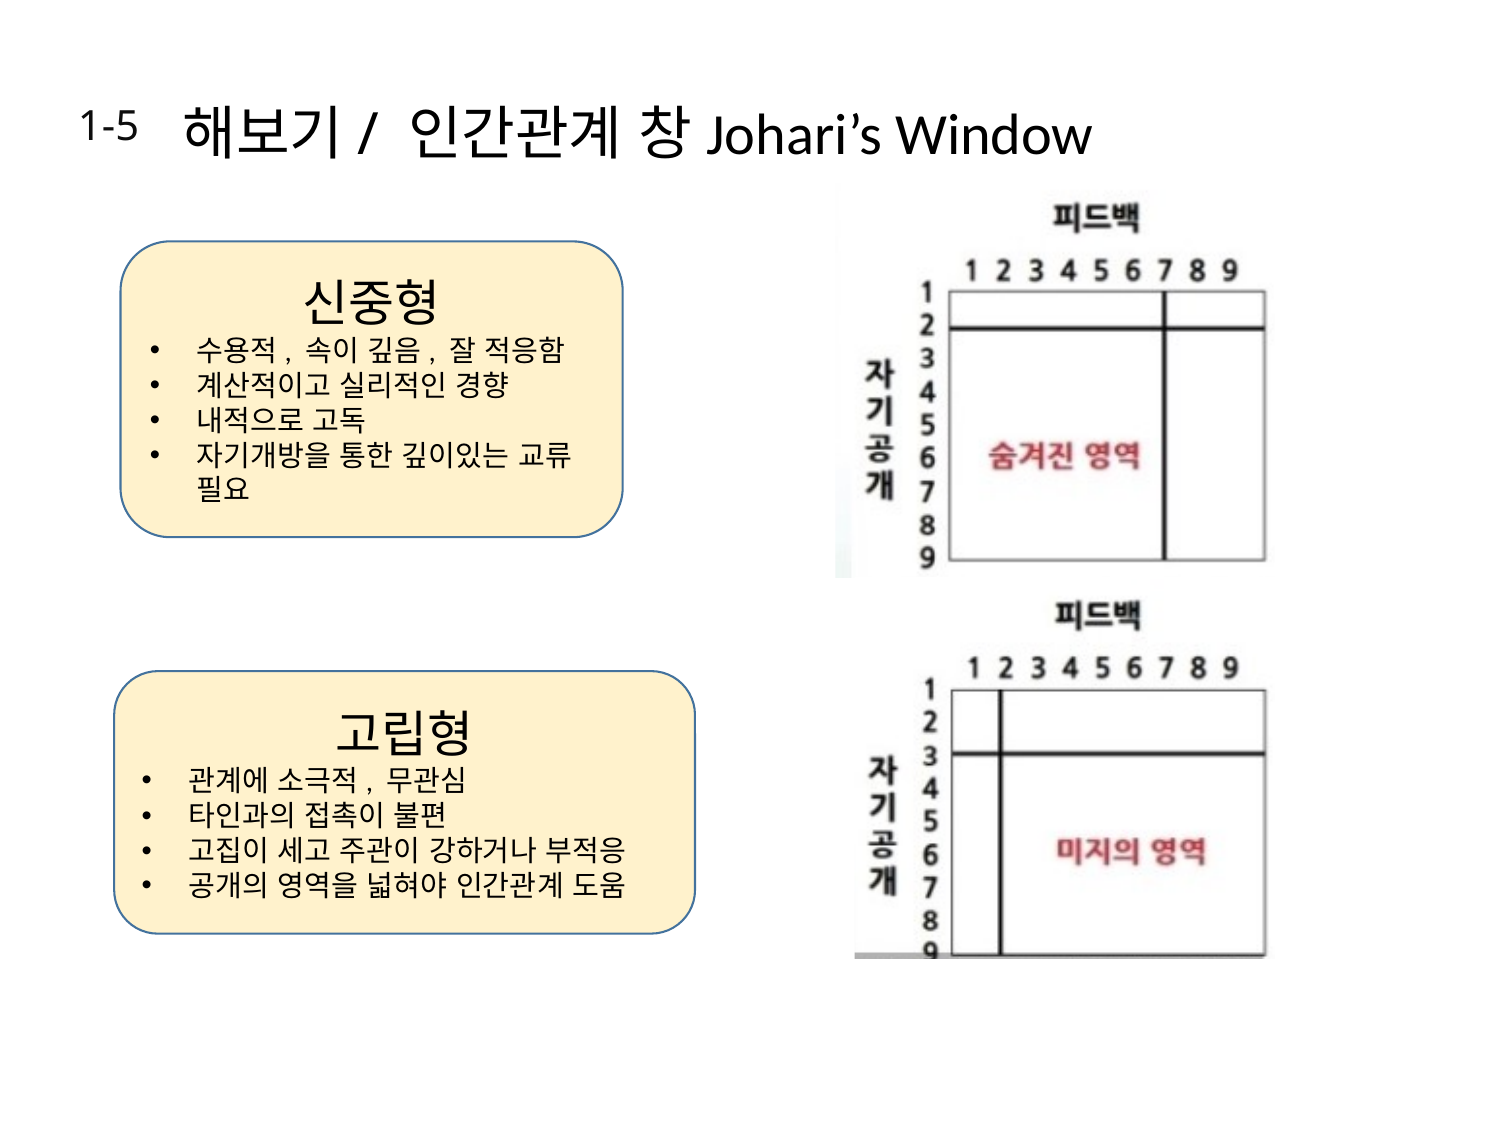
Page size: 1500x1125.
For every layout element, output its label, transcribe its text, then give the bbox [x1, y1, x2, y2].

text_box 해보기/ 인간관계 창Johari’s Window [169, 89, 1167, 173]
text_box 1-5 [63, 91, 195, 157]
text_box [114, 270, 123, 420]
text_box 신중형 수용적, 속이 깊음, 잘 적응함 계산적이고 실리적인 경향 내적으로 고독 자기개방을 통한 깊이있는 교류 필요 [119, 240, 624, 539]
picture [835, 183, 1275, 959]
text_box 고립형 관계에 소극적, 무관심 타인과의 접촉이 불편 고집이 세고 주관이 강하거나 부적응 공개의 영역을 넓혀야 인간관계 도움 [113, 670, 697, 935]
